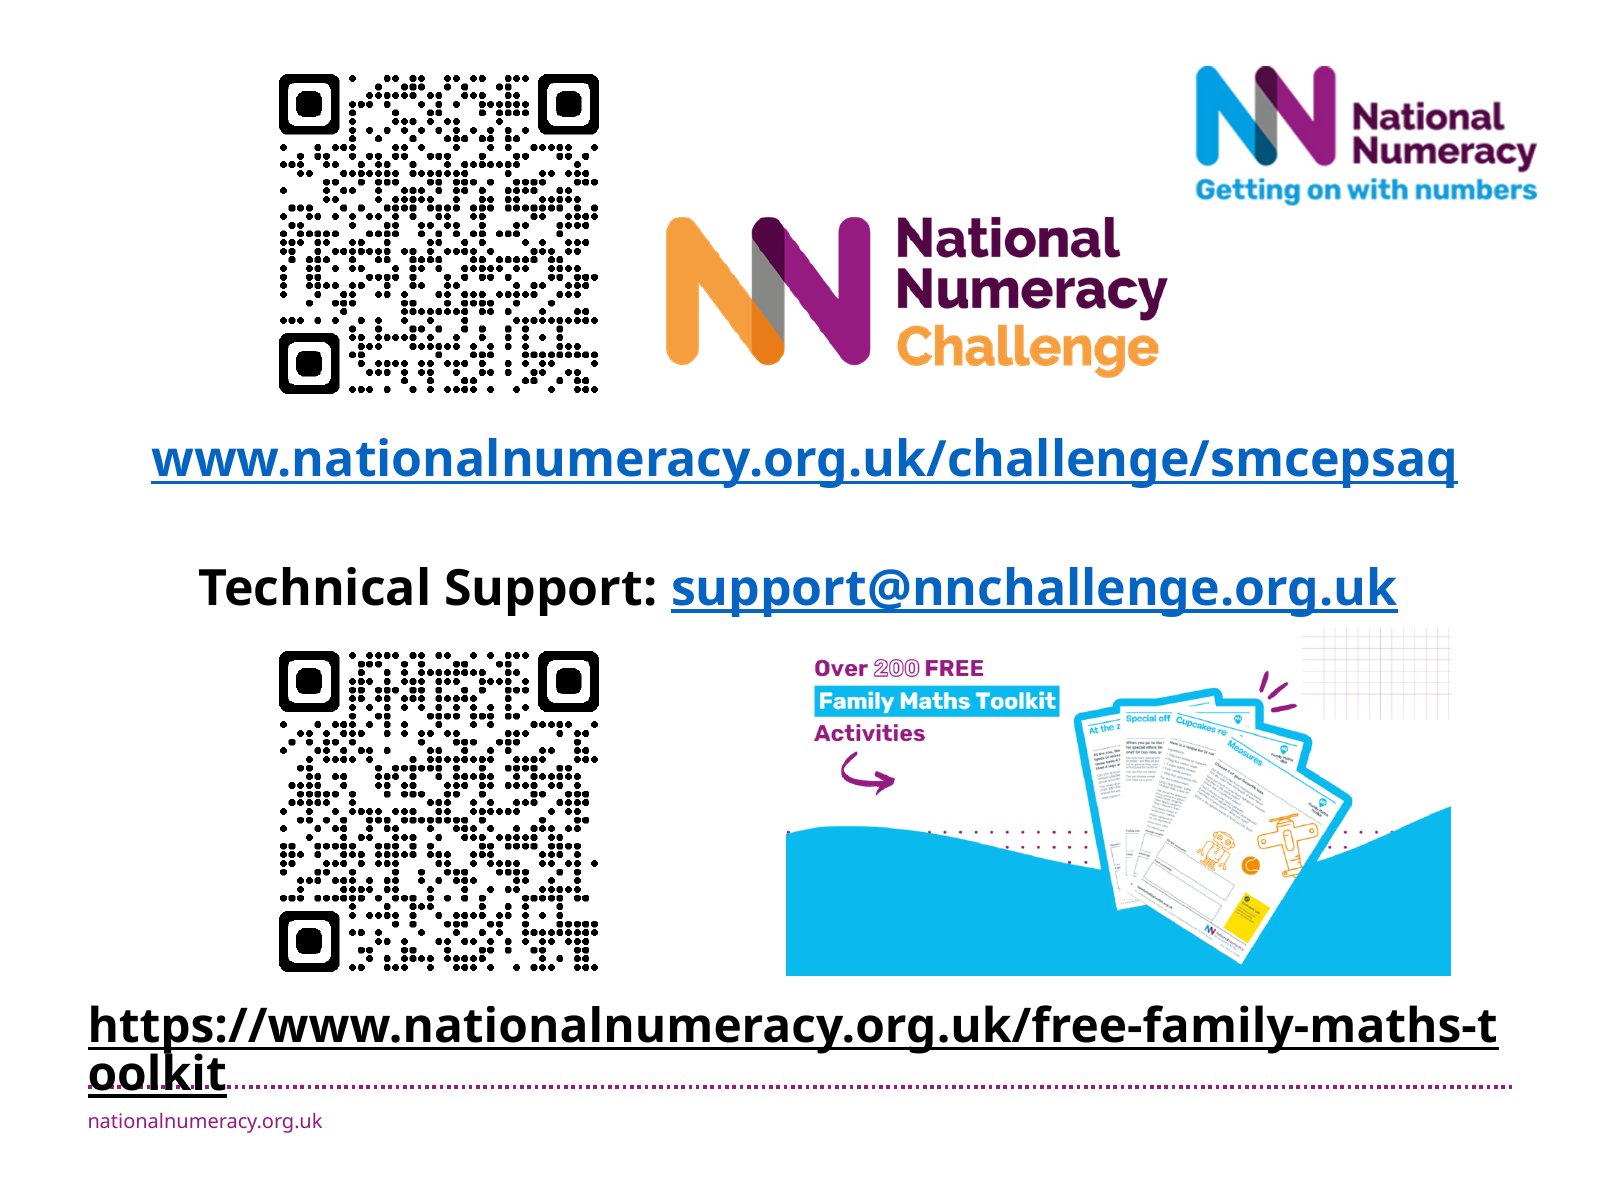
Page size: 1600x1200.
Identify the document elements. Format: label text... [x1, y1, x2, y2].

picture [0, 1, 1600, 1200]
text_box www.nationalnumeracy.org.uk/challenge/smcepsaq Technical Support: support@nnchallenge.org.uk [133, 418, 1476, 632]
text_box https://www.nationalnumeracy.org.uk/free-family-maths-toolkit [71, 987, 1539, 1126]
